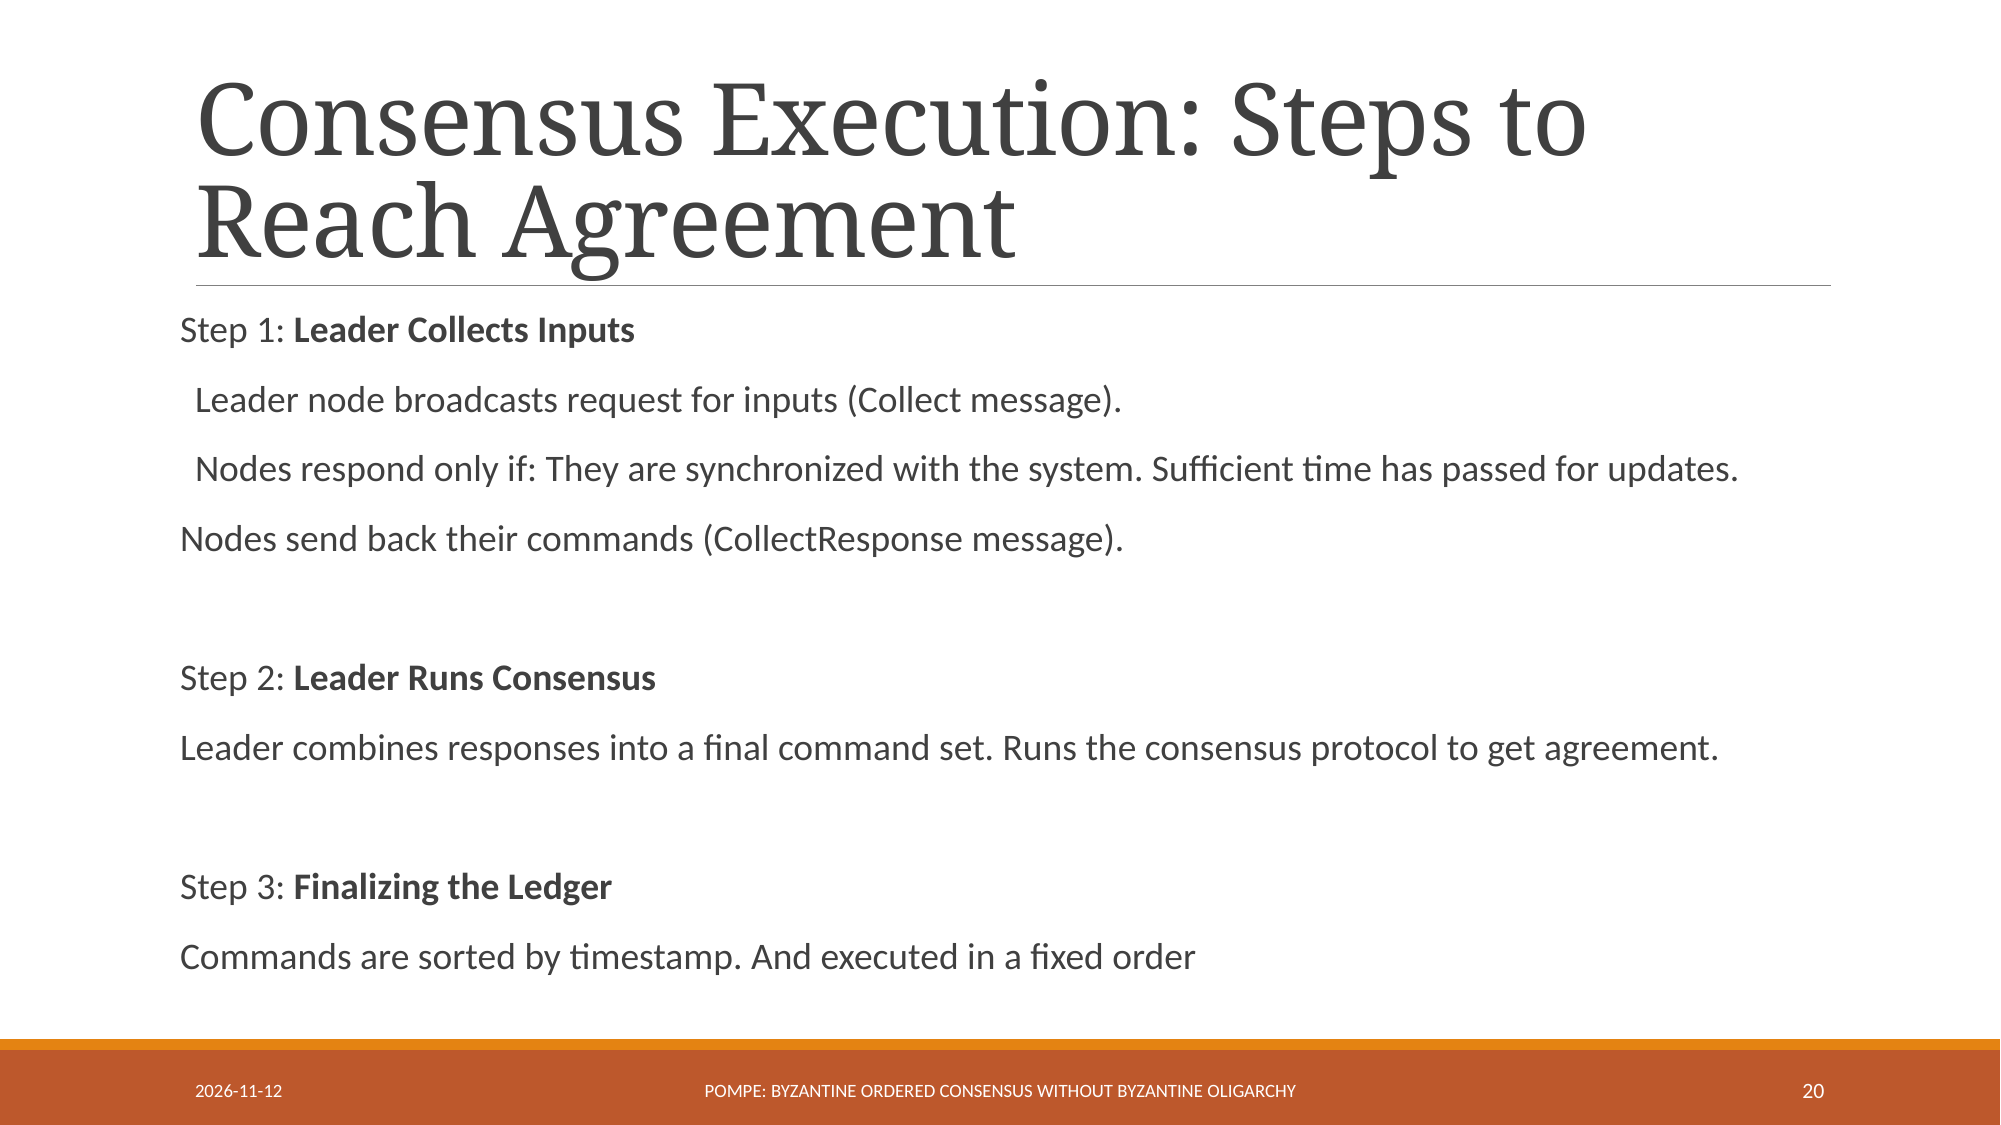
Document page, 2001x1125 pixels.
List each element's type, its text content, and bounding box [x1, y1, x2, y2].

slide_number 20 [1624, 1059, 1840, 1120]
list Step 1: Leader Collects Inputs Leader node broadcasts request for inputs (Collect message). Nodes respond only if: They are synchronized with the system. Sufficient time has passed for updates. Nodes send back their commands (CollectResponse message). Step 2: Leader Runs Consensus Leader combines responses into a final command set. Runs the consensus protocol to get agreement. Step 3: Finalizing the Ledger Commands are sorted by timestamp. And executed in a fixed order [180, 302, 1830, 963]
footer Pompe: Byzantine ordered Consensus without Byzantine Oligarchy [604, 1059, 1396, 1120]
title Consensus Execution: Steps to Reach Agreement [180, 47, 1830, 285]
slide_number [180, 1059, 586, 1120]
